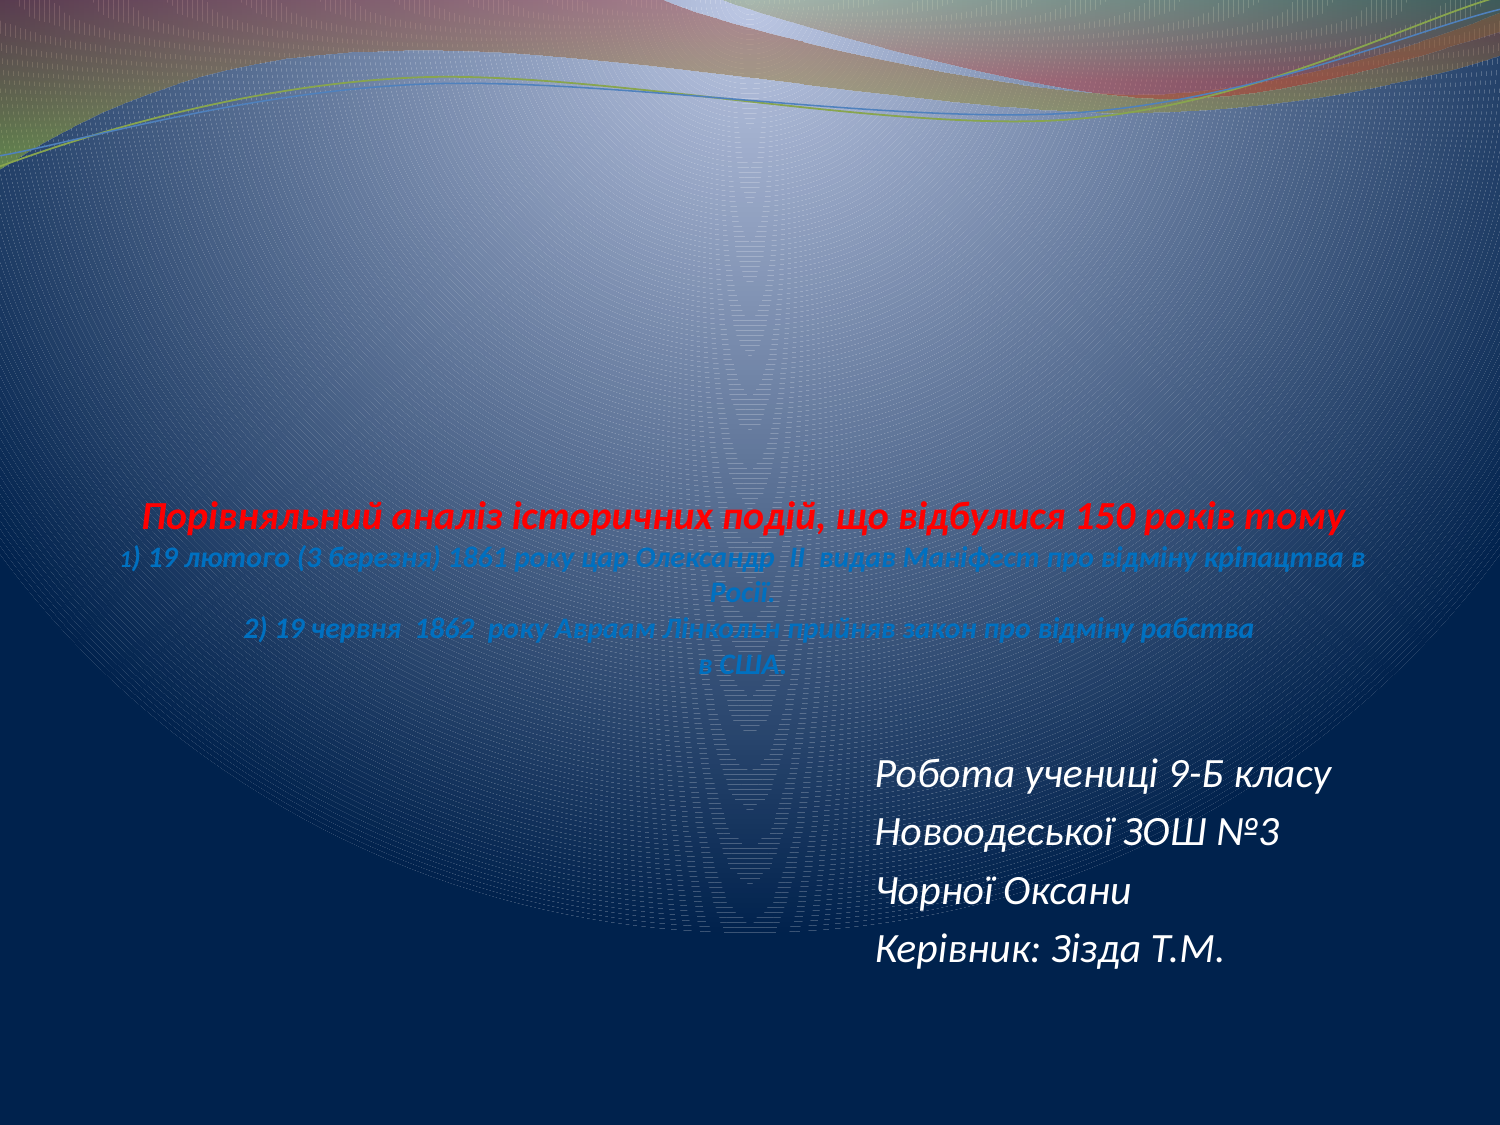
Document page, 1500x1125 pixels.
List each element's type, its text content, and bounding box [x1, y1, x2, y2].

title Порівняльний аналіз історичних подій, що відбулися 150 років тому 1) 19 лютого (3 березня) 1861 року цар Олександр II видав Маніфест про відміну кріпацтва в Росії. 2) 19 червня 1862 року Авраам Лінкольн прийняв закон про відміну рабства в США. [105, 457, 1381, 681]
list Робота учениці 9-Б класу Новоодеської ЗОШ №3 Чорної Оксани Керівник: Зізда Т.М. [867, 738, 1500, 986]
